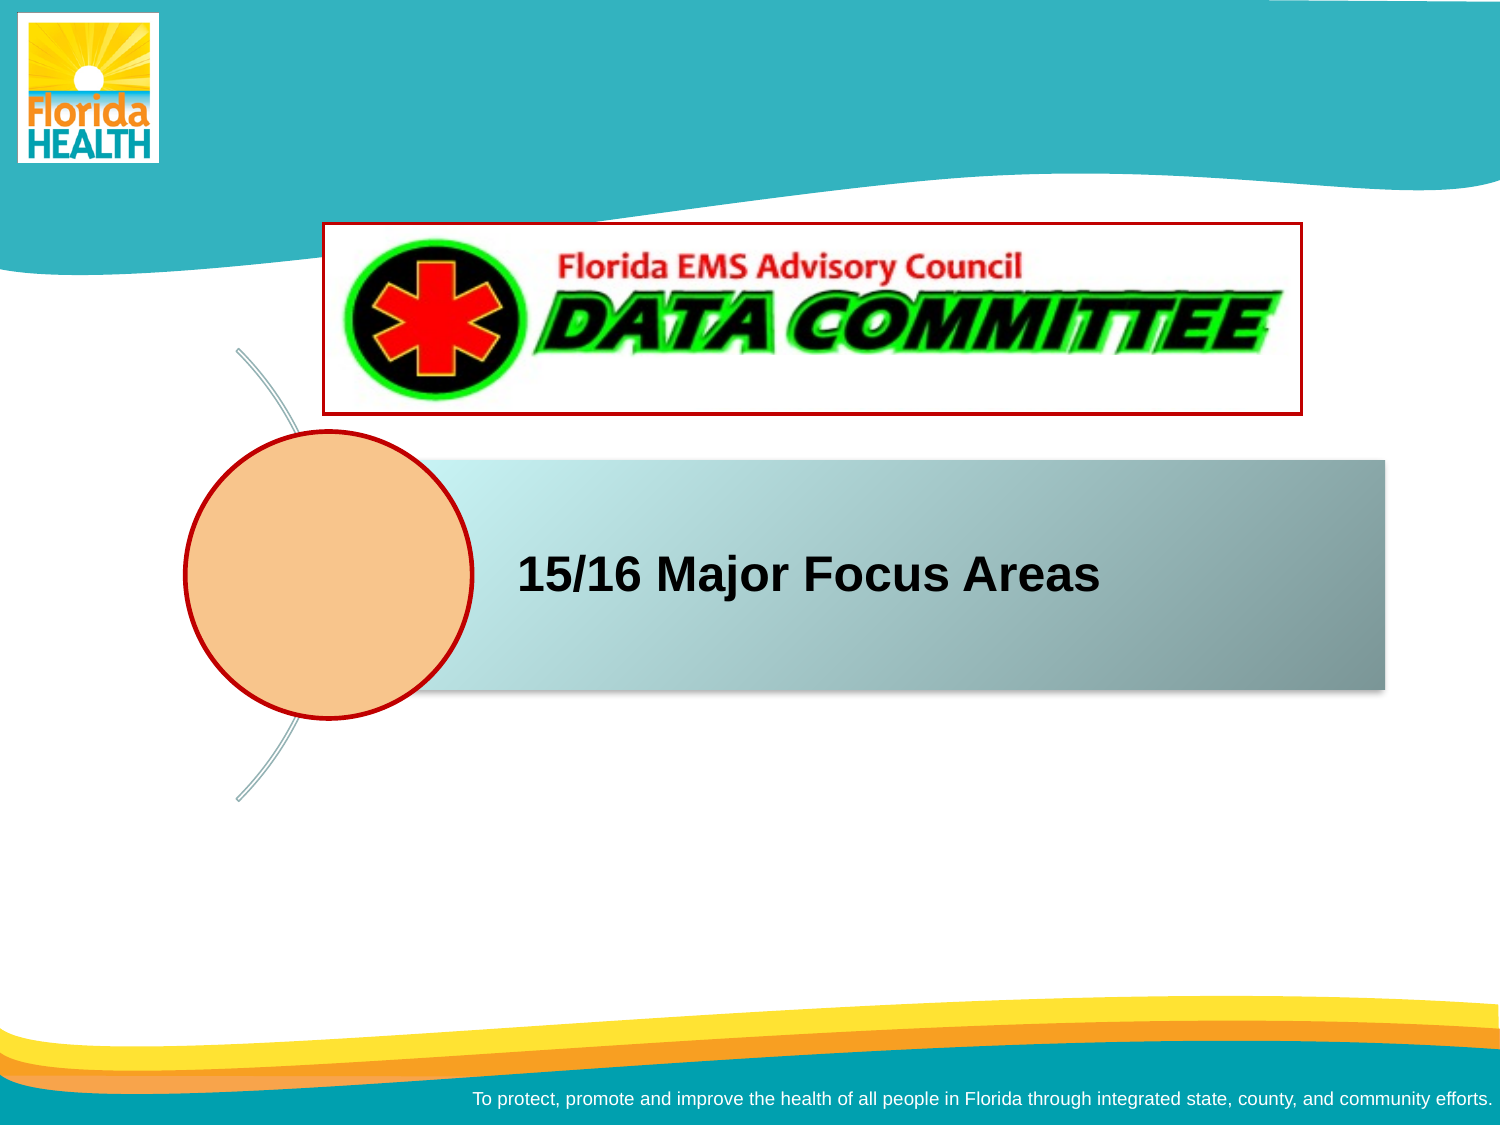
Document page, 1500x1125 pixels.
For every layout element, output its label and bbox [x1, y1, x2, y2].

picture [17, 12, 159, 163]
text_box [184, 337, 1386, 813]
text_box [324, 224, 1301, 413]
